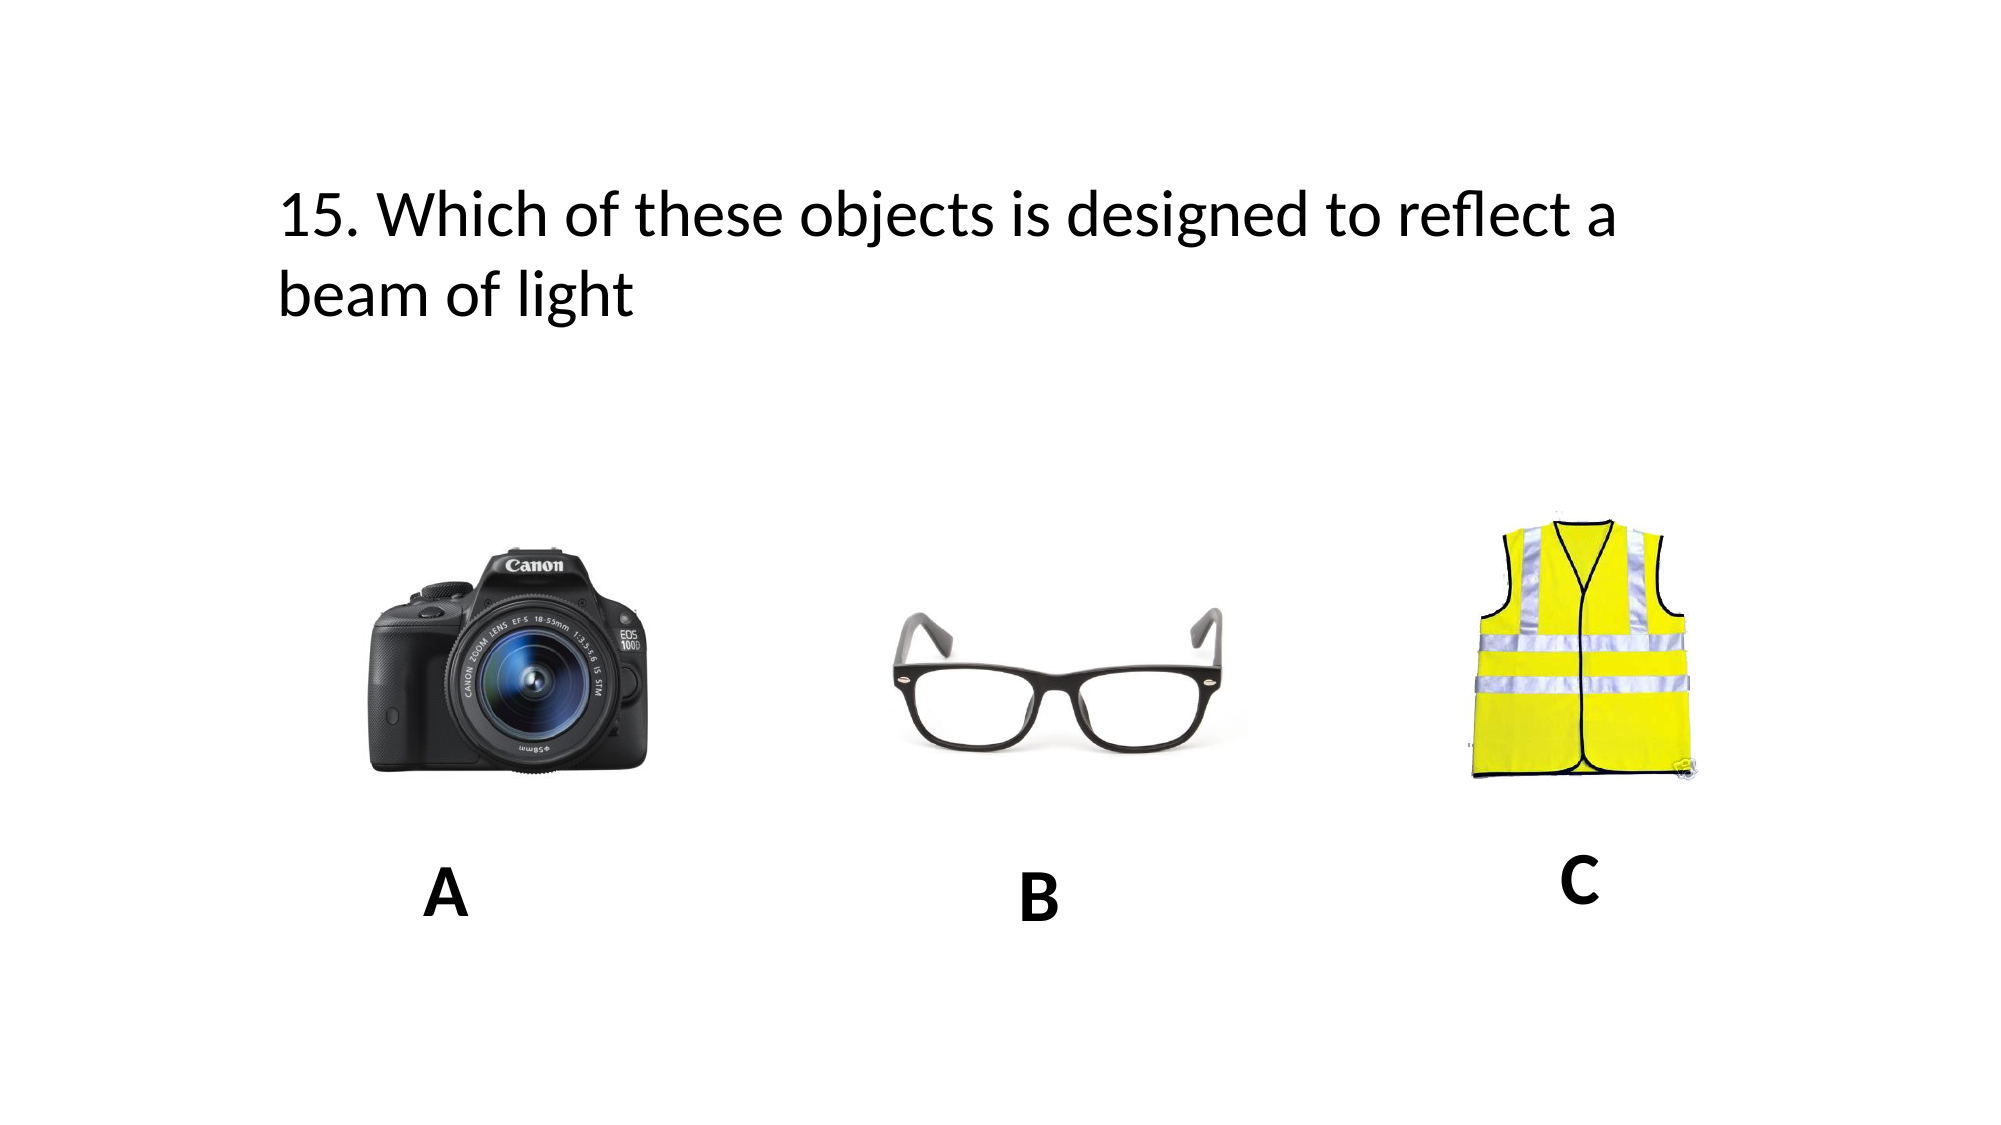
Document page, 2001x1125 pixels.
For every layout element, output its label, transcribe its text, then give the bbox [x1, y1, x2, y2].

picture [868, 592, 1249, 782]
text_box 15. Which of these objects is designed to reflect a beam of light [262, 162, 1790, 338]
picture [362, 491, 653, 782]
picture [1464, 511, 1698, 782]
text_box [408, 822, 1750, 945]
